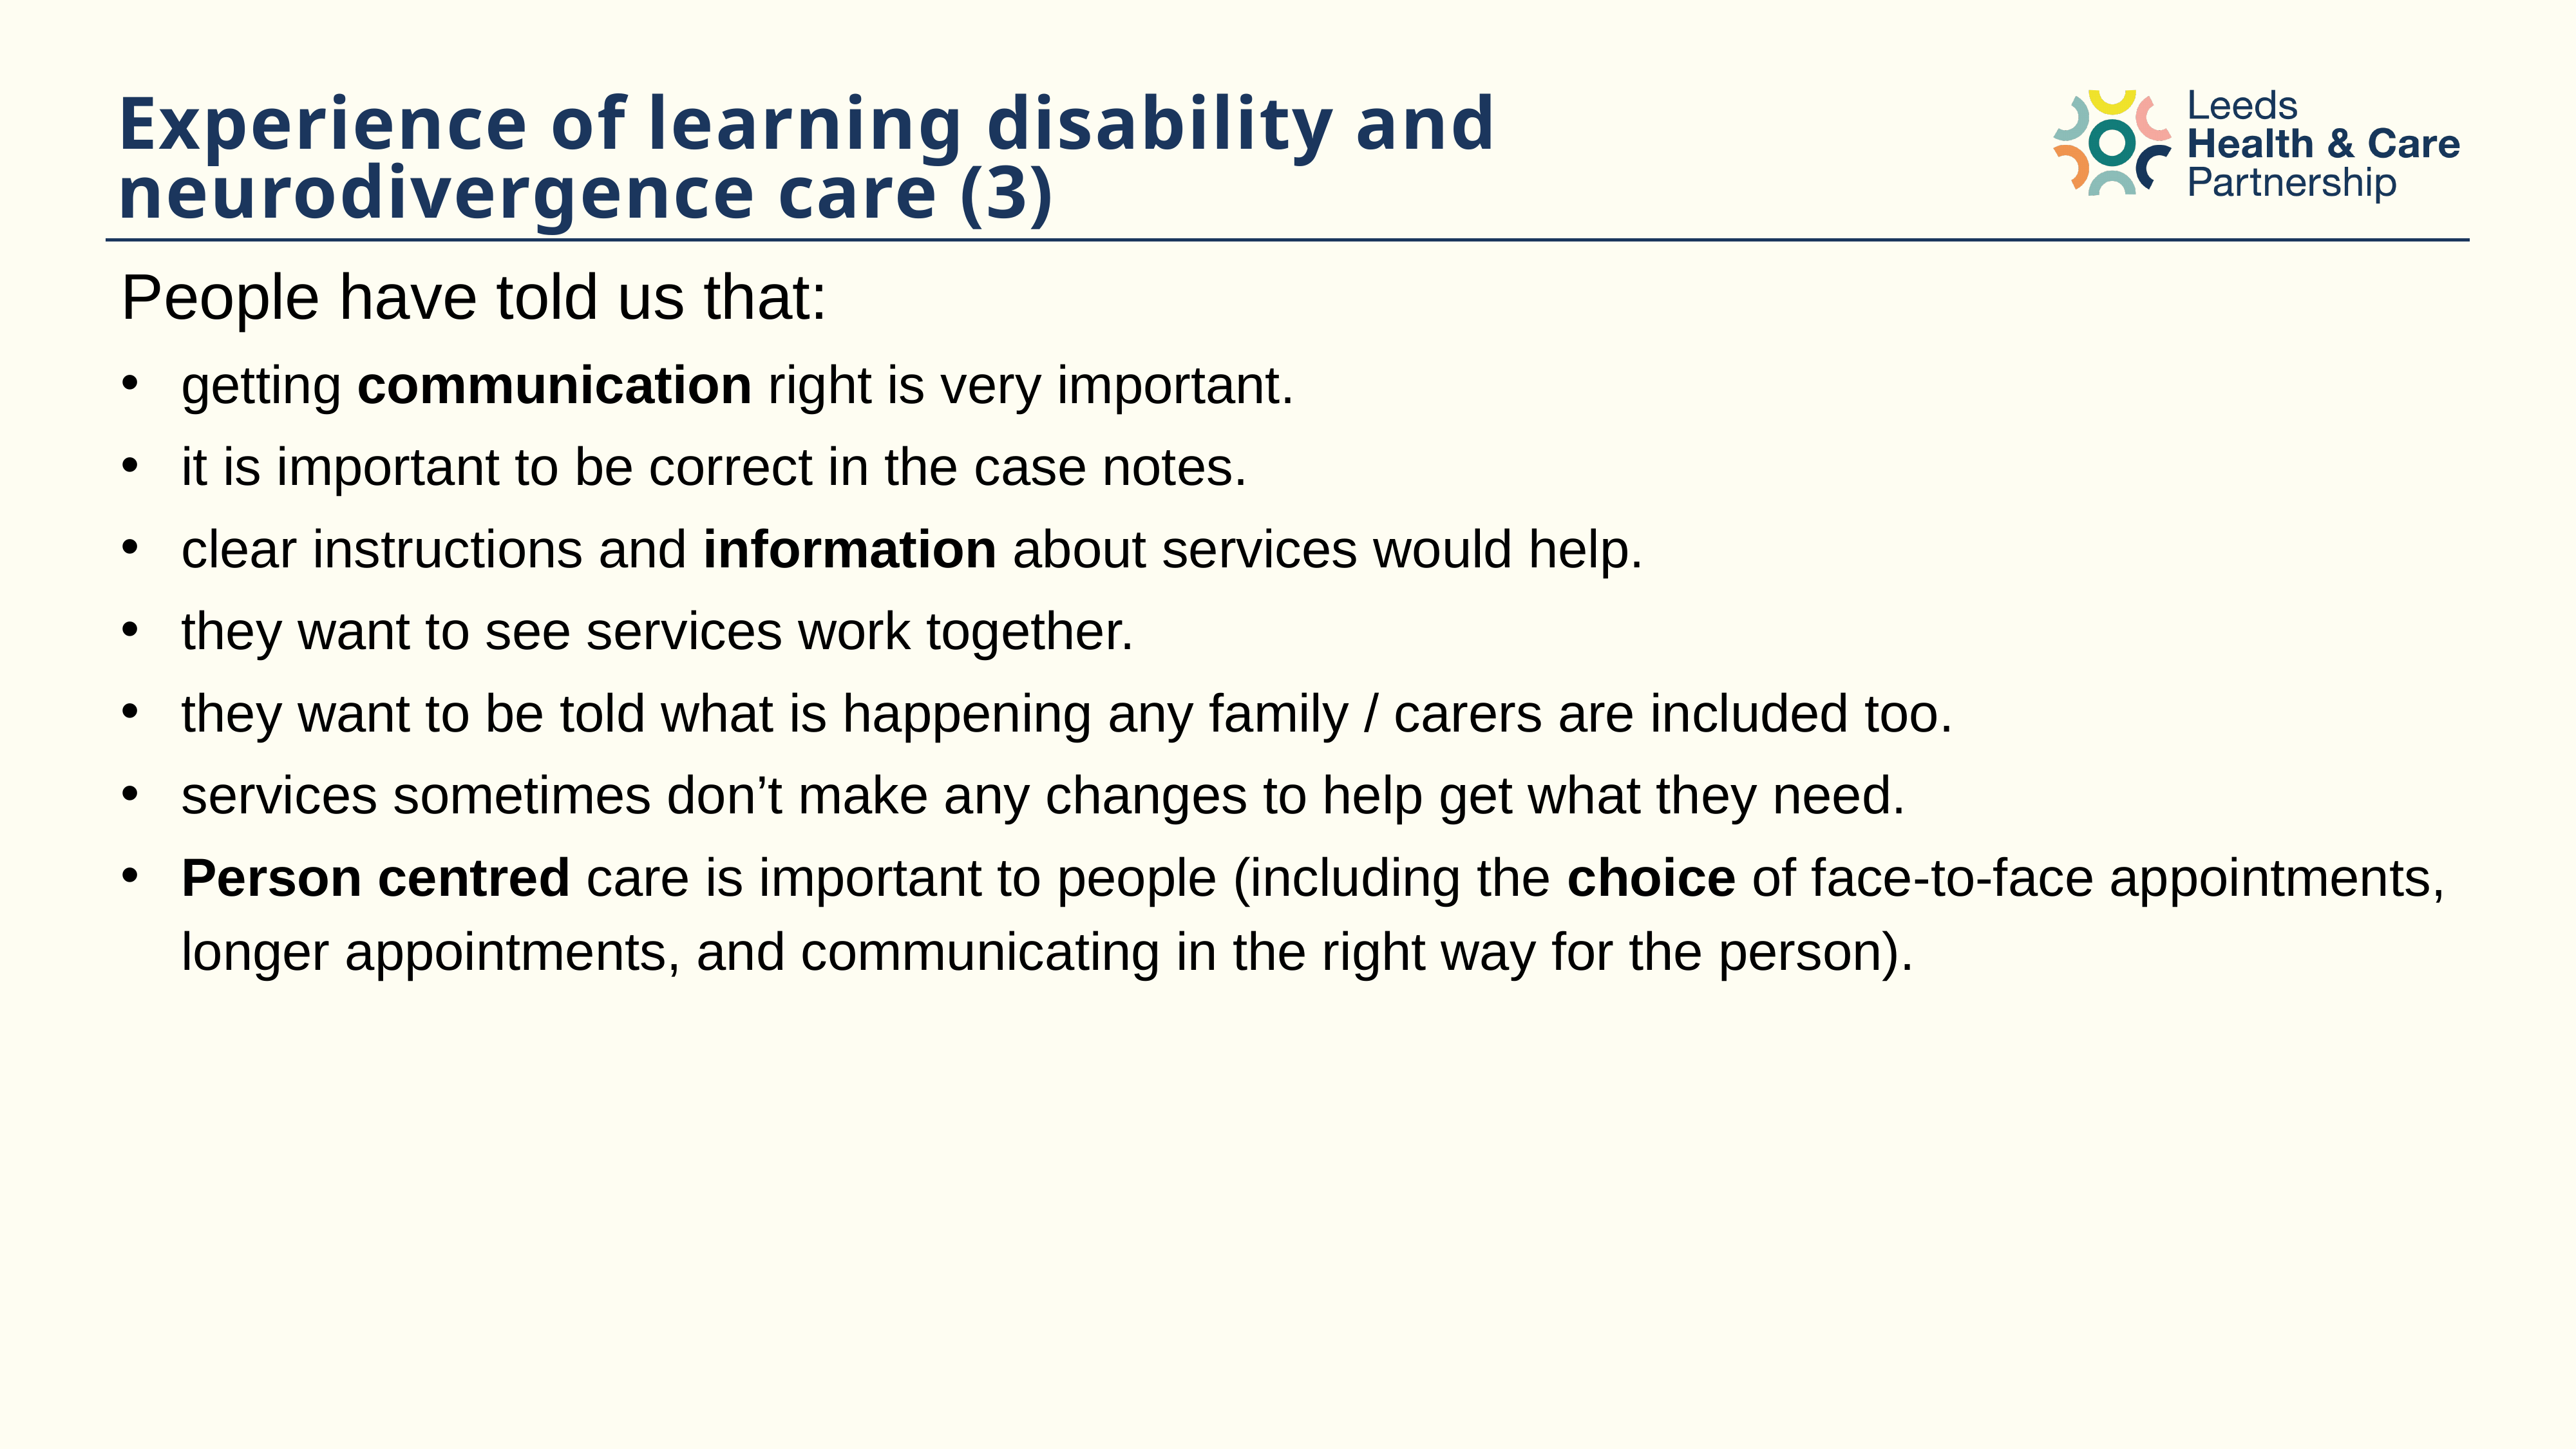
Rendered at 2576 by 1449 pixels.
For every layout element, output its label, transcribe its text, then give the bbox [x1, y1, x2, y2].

text_box People have told us that: getting communication right is very important. it is important to be correct in the case notes. clear instructions and information about services would help. they want to see services work together. they want to be told what is happening any family / carers are included too. services sometimes don’t make any changes to help get what they need. Person centred care is important to people (including the choice of face-to-face appointments, longer appointments, and communicating in the right way for the person). [111, 250, 2474, 1361]
title Experience of learning disability and neurodivergence care (3) [111, 87, 2031, 219]
picture [2030, 62, 2481, 226]
